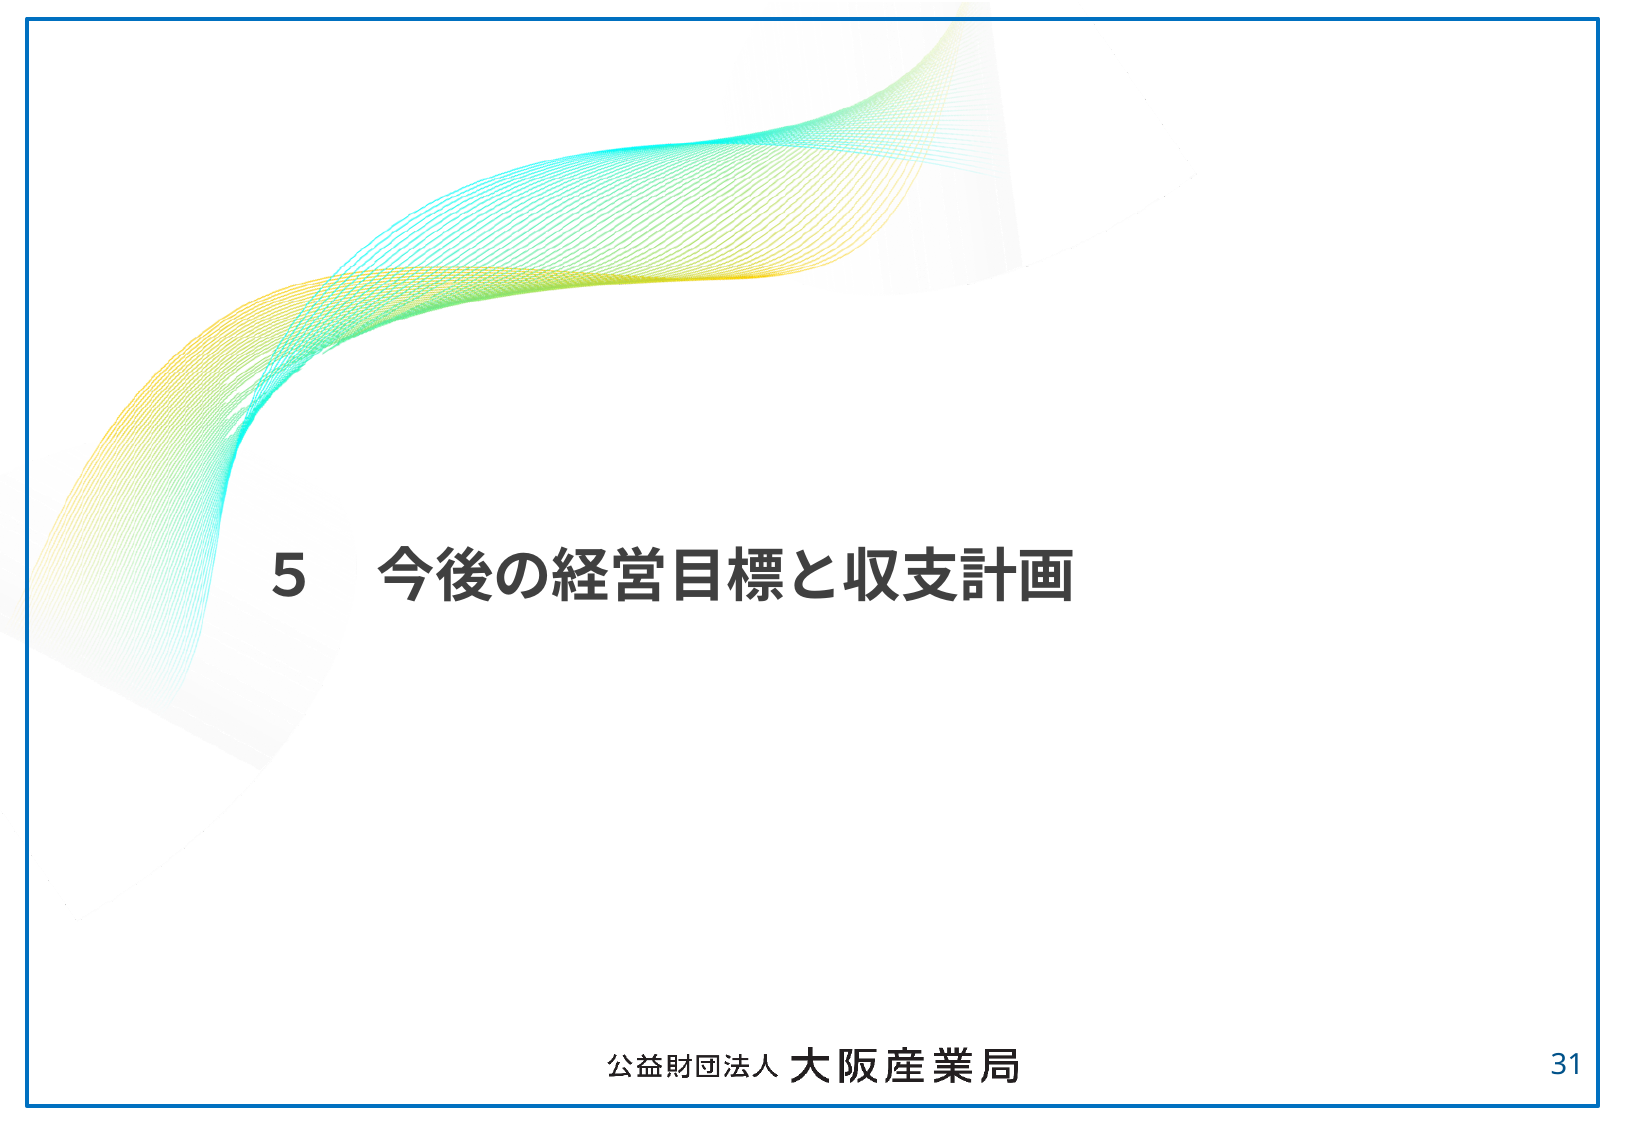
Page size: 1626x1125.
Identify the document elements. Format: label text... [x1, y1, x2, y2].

picture [29, 21, 1197, 937]
slide_number 30 [1220, 1035, 1600, 1096]
title ５ 今後の経営目標と収支計画 [245, 518, 1625, 616]
picture [0, 2, 1197, 937]
picture [607, 1047, 1018, 1083]
